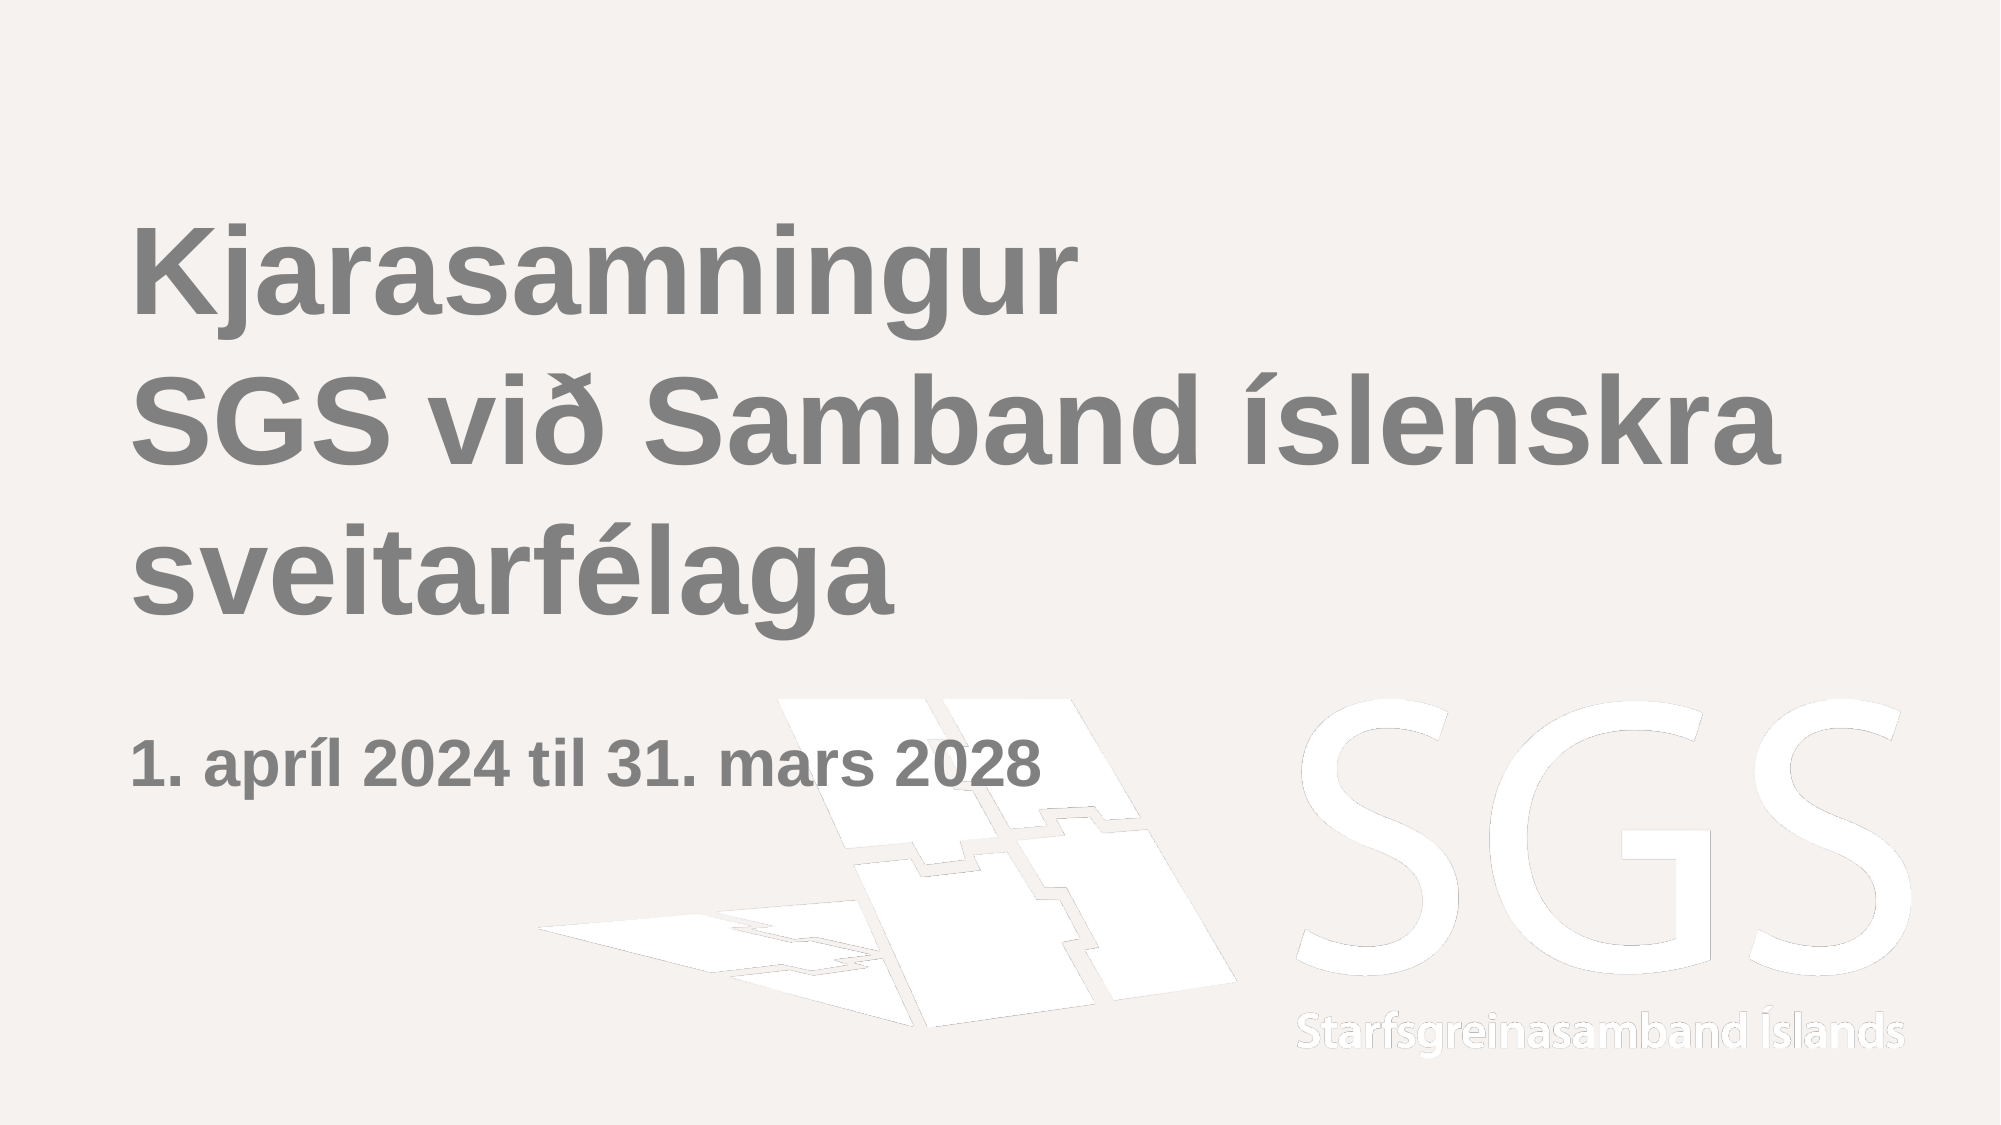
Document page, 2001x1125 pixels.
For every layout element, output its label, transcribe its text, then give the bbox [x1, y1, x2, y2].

picture [538, 694, 1919, 1063]
text_box Kjarasamningur SGS við Samband íslenskra sveitarfélaga 1. apríl 2024 til 31. mars 2028 [114, 182, 1832, 1032]
